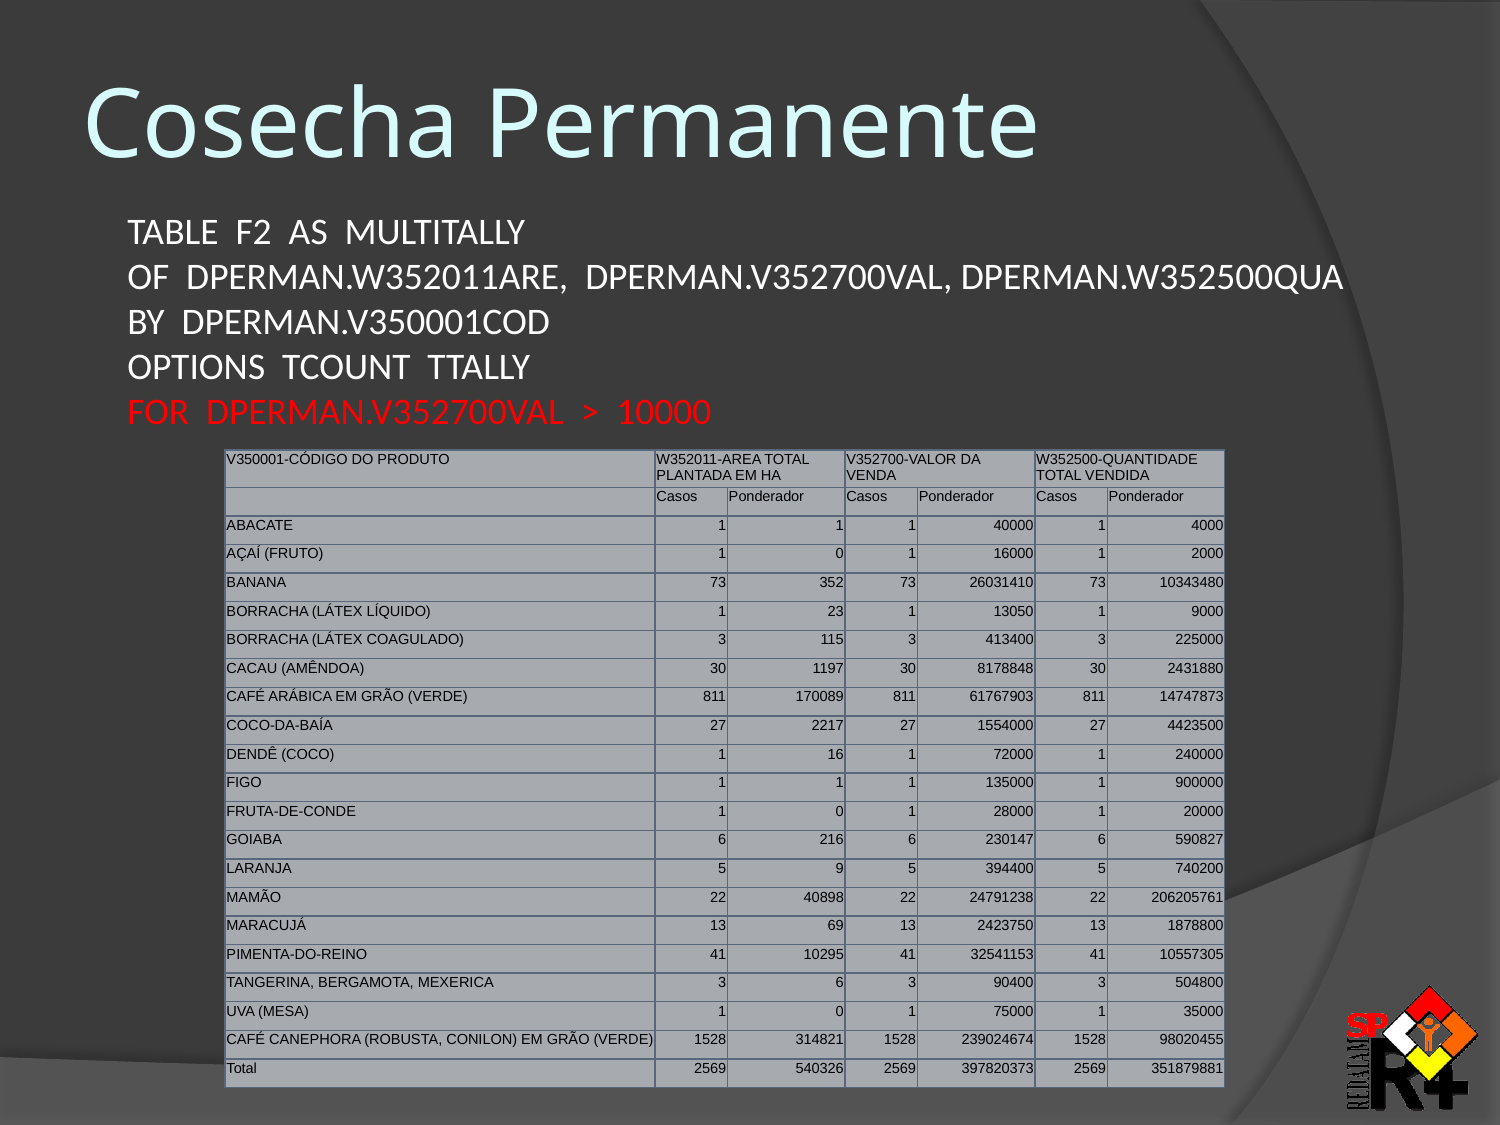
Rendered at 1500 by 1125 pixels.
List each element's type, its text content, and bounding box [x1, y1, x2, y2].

table_cell 590827 [1108, 831, 1224, 858]
table_cell LARANJA [226, 860, 654, 887]
table_cell 811 [1036, 688, 1107, 715]
table_cell 24791238 [918, 888, 1034, 915]
table_cell 1 [656, 602, 727, 630]
table_cell 1 [846, 602, 917, 630]
table_cell 206205761 [1108, 888, 1224, 915]
table_cell 1 [1036, 774, 1107, 801]
table_cell 1 [1036, 602, 1107, 630]
table_cell 75000 [918, 1002, 1034, 1030]
table_cell 1 [1036, 745, 1107, 772]
table_cell 1528 [656, 1031, 727, 1058]
table_cell 23 [728, 602, 844, 630]
table_cell 5 [1036, 860, 1107, 887]
table_cell 3 [656, 631, 727, 658]
table_cell 239024674 [918, 1031, 1034, 1058]
table_cell 98020455 [1108, 1031, 1224, 1058]
table_cell AÇAÍ (FRUTO) [226, 545, 654, 572]
table_cell 230147 [918, 831, 1034, 858]
table_cell 170089 [728, 688, 844, 715]
table_cell 73 [656, 574, 727, 601]
table_cell ABACATE [226, 517, 654, 544]
table_cell 30 [1036, 659, 1107, 687]
table_cell 13 [1036, 917, 1107, 944]
table_cell 1 [1036, 517, 1107, 544]
table_cell 2423750 [918, 917, 1034, 944]
table_cell 1 [656, 545, 727, 572]
table_header V352700-VALOR DA VENDA [846, 451, 1034, 487]
table_cell 394400 [918, 860, 1034, 887]
table_cell 740200 [1108, 860, 1224, 887]
table_cell 0 [728, 1002, 844, 1030]
table_cell 1528 [1036, 1031, 1107, 1058]
table_cell 6 [846, 831, 917, 858]
table_cell 1 [846, 545, 917, 572]
table_cell 1 [1036, 802, 1107, 830]
table_cell 1528 [846, 1031, 917, 1058]
table_cell CAFÉ CANEPHORA (ROBUSTA, CONILON) EM GRÃO (VERDE) [226, 1031, 654, 1058]
table_cell 1 [656, 774, 727, 801]
table_cell 13 [846, 917, 917, 944]
table_cell 73 [846, 574, 917, 601]
table_cell 14747873 [1108, 688, 1224, 715]
table_cell MAMÃO [226, 888, 654, 915]
table_cell 115 [728, 631, 844, 658]
table_cell 10343480 [1108, 574, 1224, 601]
picture [1335, 974, 1493, 1125]
table_cell 1 [656, 802, 727, 830]
table_cell 41 [846, 945, 917, 972]
table_cell 9000 [1108, 602, 1224, 630]
table_cell 10557305 [1108, 945, 1224, 972]
table_cell 27 [656, 717, 727, 744]
table_cell 72000 [918, 745, 1034, 772]
table_cell 5 [656, 860, 727, 887]
table_cell 2217 [728, 717, 844, 744]
table_cell 3 [1036, 631, 1107, 658]
table_cell Casos [846, 488, 917, 515]
table_cell 504800 [1108, 974, 1224, 1001]
table_cell 41 [1036, 945, 1107, 972]
table_cell BORRACHA (LÁTEX COAGULADO) [226, 631, 654, 658]
table_cell 3 [846, 631, 917, 658]
table_cell 1 [846, 802, 917, 830]
table_cell 73 [1036, 574, 1107, 601]
table_cell 3 [656, 974, 727, 1001]
table_cell 2569 [656, 1060, 727, 1087]
table_cell UVA (MESA) [226, 1002, 654, 1030]
table_cell 2569 [1036, 1060, 1107, 1087]
table_cell 90400 [918, 974, 1034, 1001]
table_cell CAFÉ ARÁBICA EM GRÃO (VERDE) [226, 688, 654, 715]
table_cell 8178848 [918, 659, 1034, 687]
table_cell 351879881 [1108, 1060, 1224, 1087]
table_cell GOIABA [226, 831, 654, 858]
table_cell 27 [846, 717, 917, 744]
table_cell 61767903 [918, 688, 1034, 715]
table_cell 811 [846, 688, 917, 715]
table_cell 13050 [918, 602, 1034, 630]
table_cell 6 [728, 974, 844, 1001]
text_box TABLE F2 AS MULTITALLY OF DPERMAN.W352011ARE, DPERMAN.V352700VAL, DPERMAN.W352500QUA BY DPERMAN.V350001COD OPTIONS TCOUNT TTALLY FOR DPERMAN.V352700VAL > 10000 [112, 199, 1390, 440]
table_cell 135000 [918, 774, 1034, 801]
table_cell Ponderador [728, 488, 844, 515]
table_cell Total [226, 1060, 654, 1087]
table_cell 900000 [1108, 774, 1224, 801]
table_cell 2569 [846, 1060, 917, 1087]
table_cell 1 [728, 517, 844, 544]
table_cell 35000 [1108, 1002, 1224, 1030]
table_cell 13 [656, 917, 727, 944]
table_cell 6 [1036, 831, 1107, 858]
table_header W352011-AREA TOTAL PLANTADA EM HA [656, 451, 844, 487]
table_cell 16 [728, 745, 844, 772]
table_cell 27 [1036, 717, 1107, 744]
table_cell PIMENTA-DO-REINO [226, 945, 654, 972]
table_cell 26031410 [918, 574, 1034, 601]
table_cell 3 [1036, 974, 1107, 1001]
table_cell 1 [656, 1002, 727, 1030]
table_cell 1 [1036, 545, 1107, 572]
table_cell 1 [846, 774, 917, 801]
table_header V350001-CÓDIGO DO PRODUTO [226, 451, 654, 487]
table_cell 4000 [1108, 517, 1224, 544]
table_cell 16000 [918, 545, 1034, 572]
table_cell Ponderador [918, 488, 1034, 515]
table_cell 540326 [728, 1060, 844, 1087]
table_cell 240000 [1108, 745, 1224, 772]
table_cell 3 [846, 974, 917, 1001]
table_cell 28000 [918, 802, 1034, 830]
table_cell 1878800 [1108, 917, 1224, 944]
table_cell 22 [656, 888, 727, 915]
table_cell COCO-DA-BAÍA [226, 717, 654, 744]
table_cell 41 [656, 945, 727, 972]
table_cell 1 [1036, 1002, 1107, 1030]
table_cell Casos [656, 488, 727, 515]
table_cell 0 [728, 802, 844, 830]
table_header W352500-QUANTIDADE TOTAL VENDIDA [1036, 451, 1224, 487]
table_cell TANGERINA, BERGAMOTA, MEXERICA [226, 974, 654, 1001]
table_cell 10295 [728, 945, 844, 972]
table_cell MARACUJÁ [226, 917, 654, 944]
table_cell 6 [656, 831, 727, 858]
title Cosecha Permanente [75, 24, 1300, 213]
table_cell FIGO [226, 774, 654, 801]
table_cell 5 [846, 860, 917, 887]
table_cell FRUTA-DE-CONDE [226, 802, 654, 830]
table_cell 1 [656, 745, 727, 772]
table_cell 1 [656, 517, 727, 544]
table_cell 30 [656, 659, 727, 687]
table_cell 216 [728, 831, 844, 858]
table_cell 1 [846, 745, 917, 772]
table_cell BANANA [226, 574, 654, 601]
table_cell 1 [846, 1002, 917, 1030]
table_cell Ponderador [1108, 488, 1224, 515]
table_cell 1554000 [918, 717, 1034, 744]
table_cell 9 [728, 860, 844, 887]
table_cell 352 [728, 574, 844, 601]
table_cell 1197 [728, 659, 844, 687]
table_cell 22 [846, 888, 917, 915]
table_cell 0 [728, 545, 844, 572]
table_cell 314821 [728, 1031, 844, 1058]
table_cell 397820373 [918, 1060, 1034, 1087]
table_cell 4423500 [1108, 717, 1224, 744]
table_cell [226, 488, 654, 515]
table_cell 20000 [1108, 802, 1224, 830]
table_cell DENDÊ (COCO) [226, 745, 654, 772]
table_cell 30 [846, 659, 917, 687]
table_cell 1 [846, 517, 917, 544]
table_cell 225000 [1108, 631, 1224, 658]
table_cell 2431880 [1108, 659, 1224, 687]
table_cell 69 [728, 917, 844, 944]
table_cell 40898 [728, 888, 844, 915]
table_cell 413400 [918, 631, 1034, 658]
table_cell BORRACHA (LÁTEX LÍQUIDO) [226, 602, 654, 630]
table_cell 1 [728, 774, 844, 801]
table_cell 2000 [1108, 545, 1224, 572]
table_cell CACAU (AMÊNDOA) [226, 659, 654, 687]
table_cell 22 [1036, 888, 1107, 915]
table_cell Casos [1036, 488, 1107, 515]
table_cell 40000 [918, 517, 1034, 544]
table_cell 32541153 [918, 945, 1034, 972]
table_cell 811 [656, 688, 727, 715]
